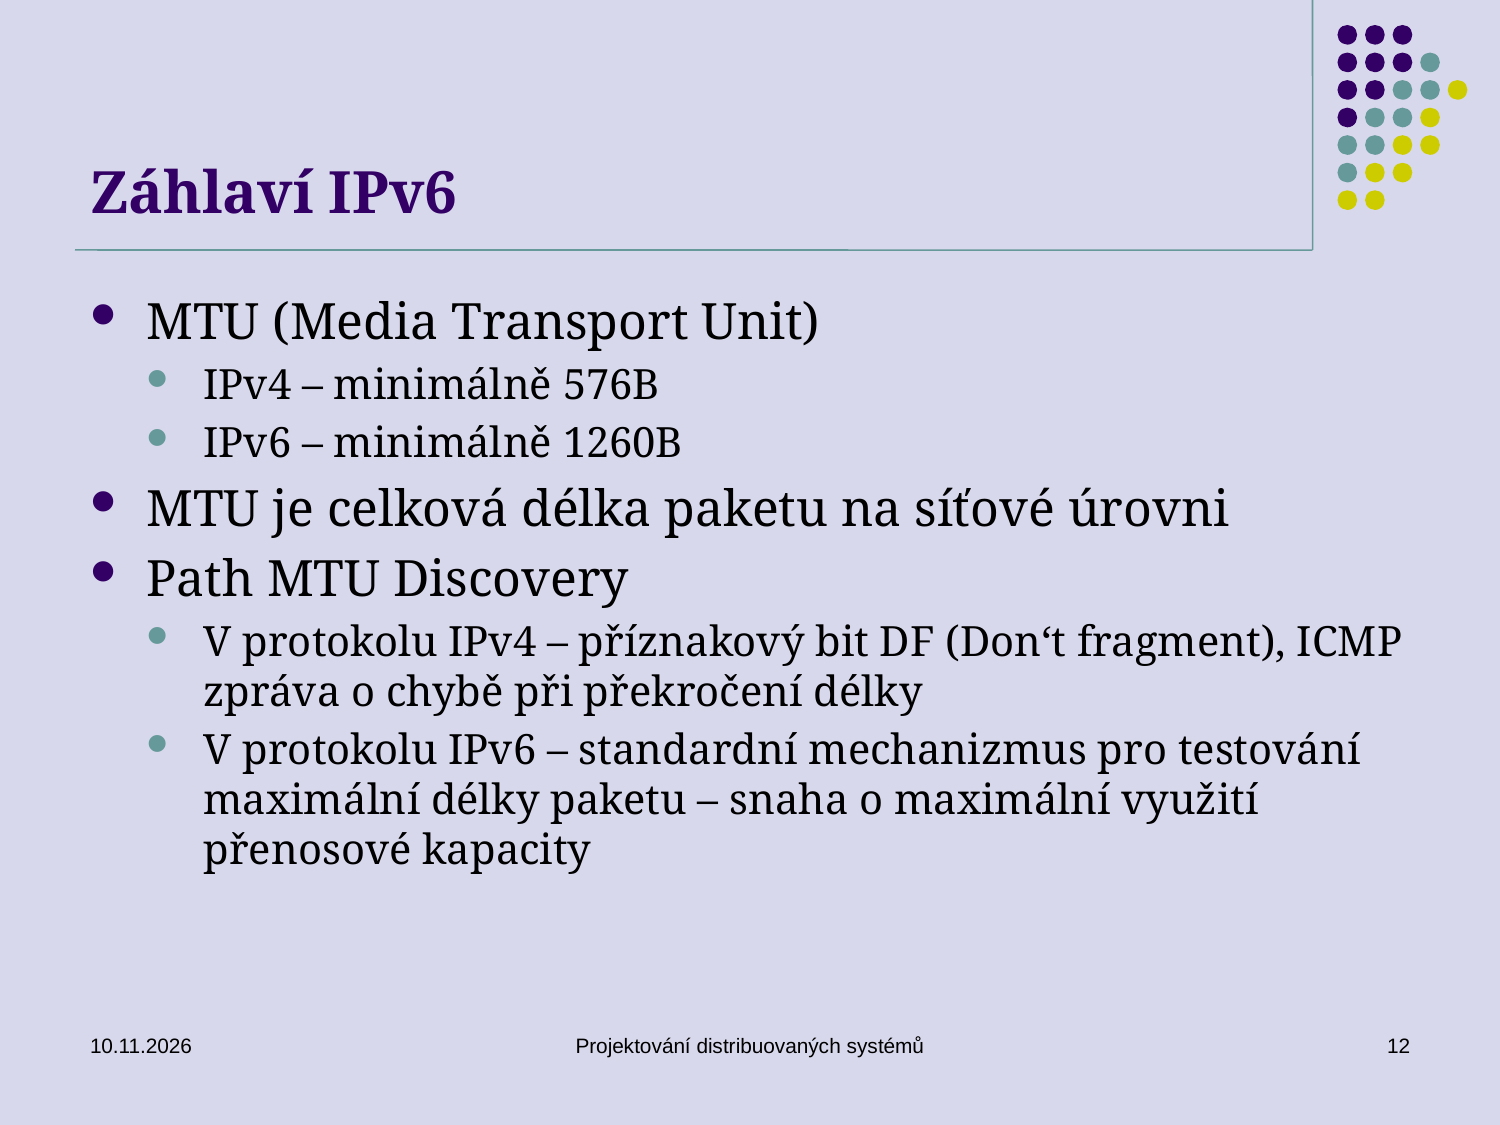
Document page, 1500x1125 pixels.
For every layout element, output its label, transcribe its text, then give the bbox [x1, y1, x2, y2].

list MTU (Media Transport Unit) IPv4 – minimálně 576B IPv6 – minimálně 1260B MTU je celková délka paketu na síťové úrovni Path MTU Discovery V protokolu IPv4 – příznakový bit DF (Don‘t fragment), ICMP zpráva o chybě při překročení délky V protokolu IPv6 – standardní mechanizmus pro testování maximální délky paketu – snaha o maximální využití přenosové kapacity [75, 282, 1450, 1006]
slide_number 12 [1074, 1025, 1425, 1100]
slide_number 20. 3. 2019 [75, 1025, 425, 1100]
footer Projektování distribuovaných systémů [512, 1025, 988, 1100]
title Záhlaví IPv6 [75, 20, 1313, 233]
